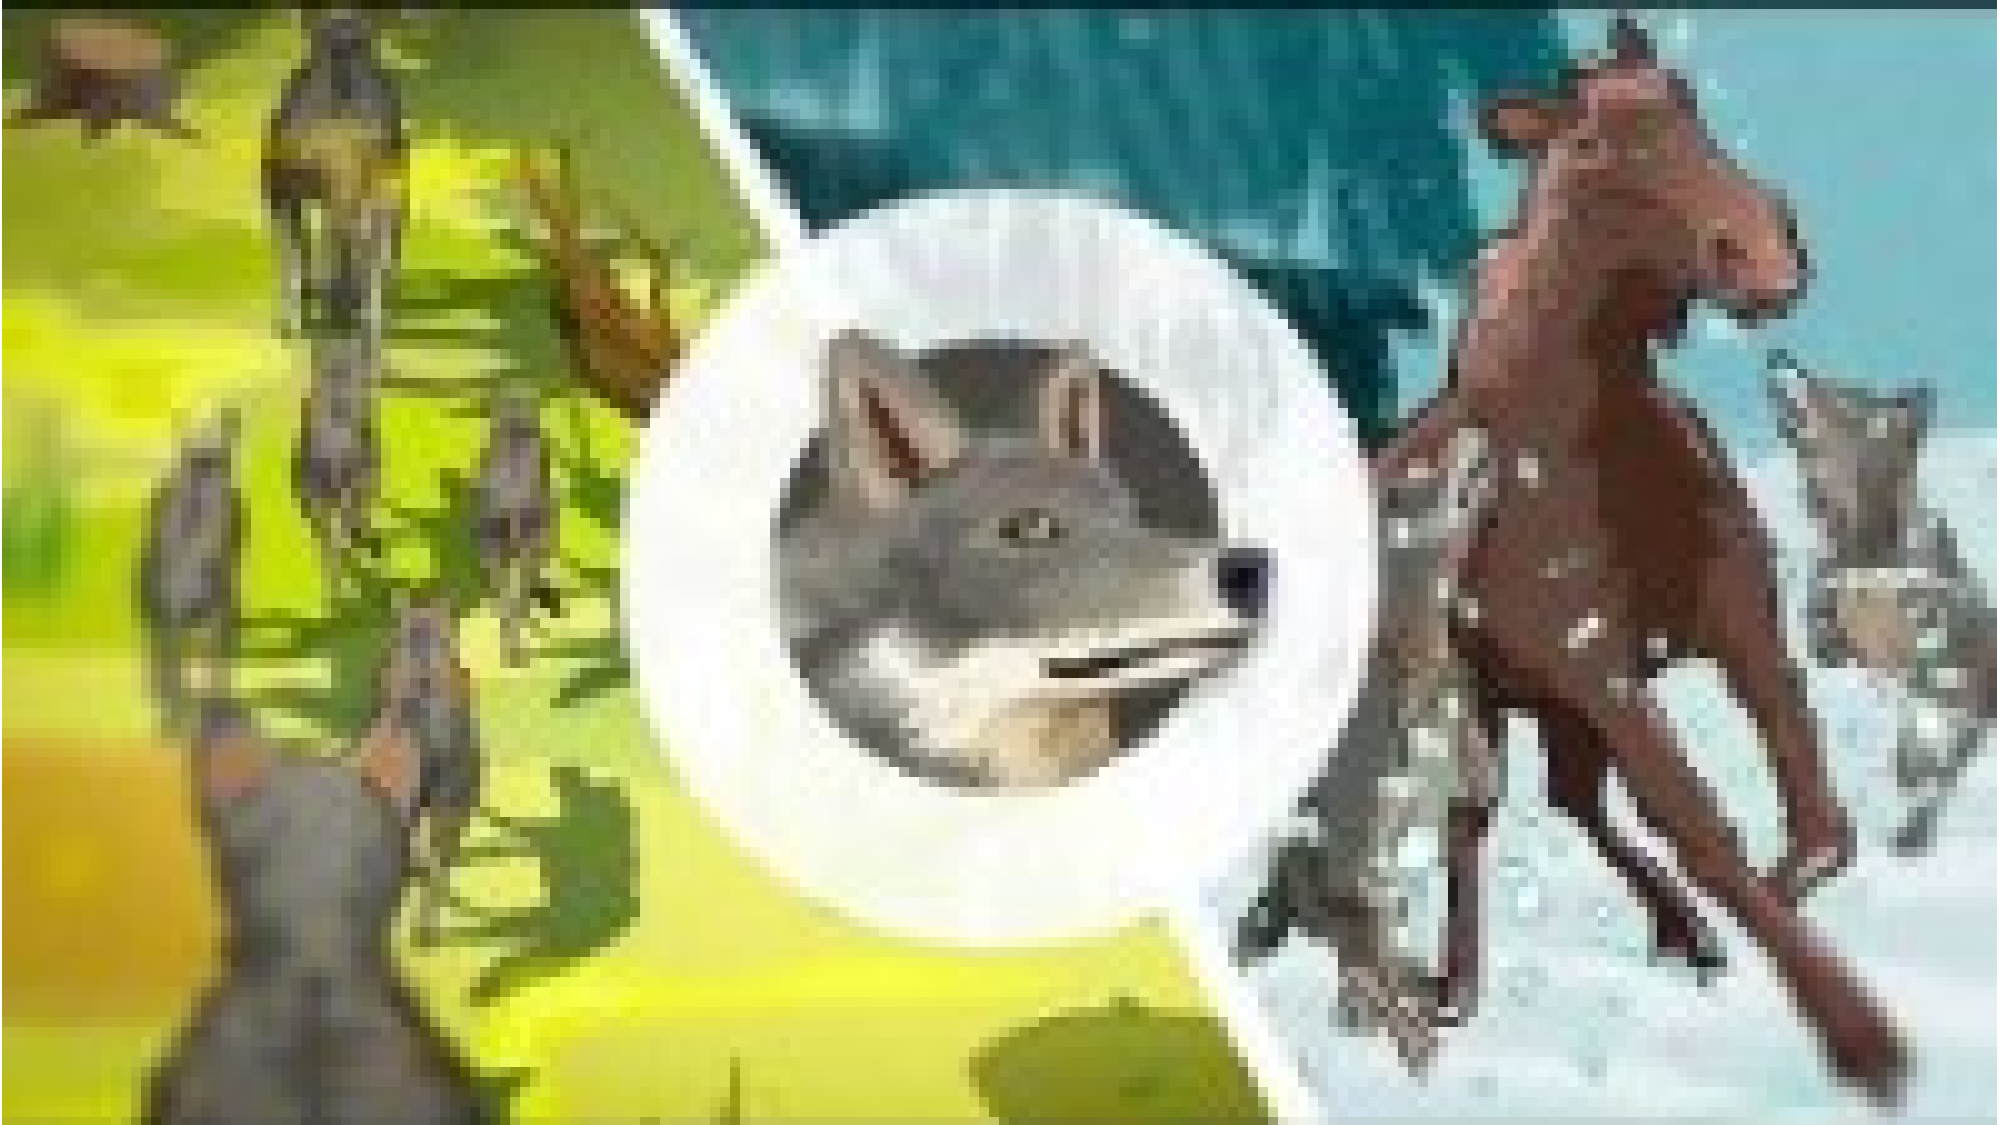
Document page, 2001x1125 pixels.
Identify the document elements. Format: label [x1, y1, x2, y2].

text_box [1, 0, 1998, 1125]
